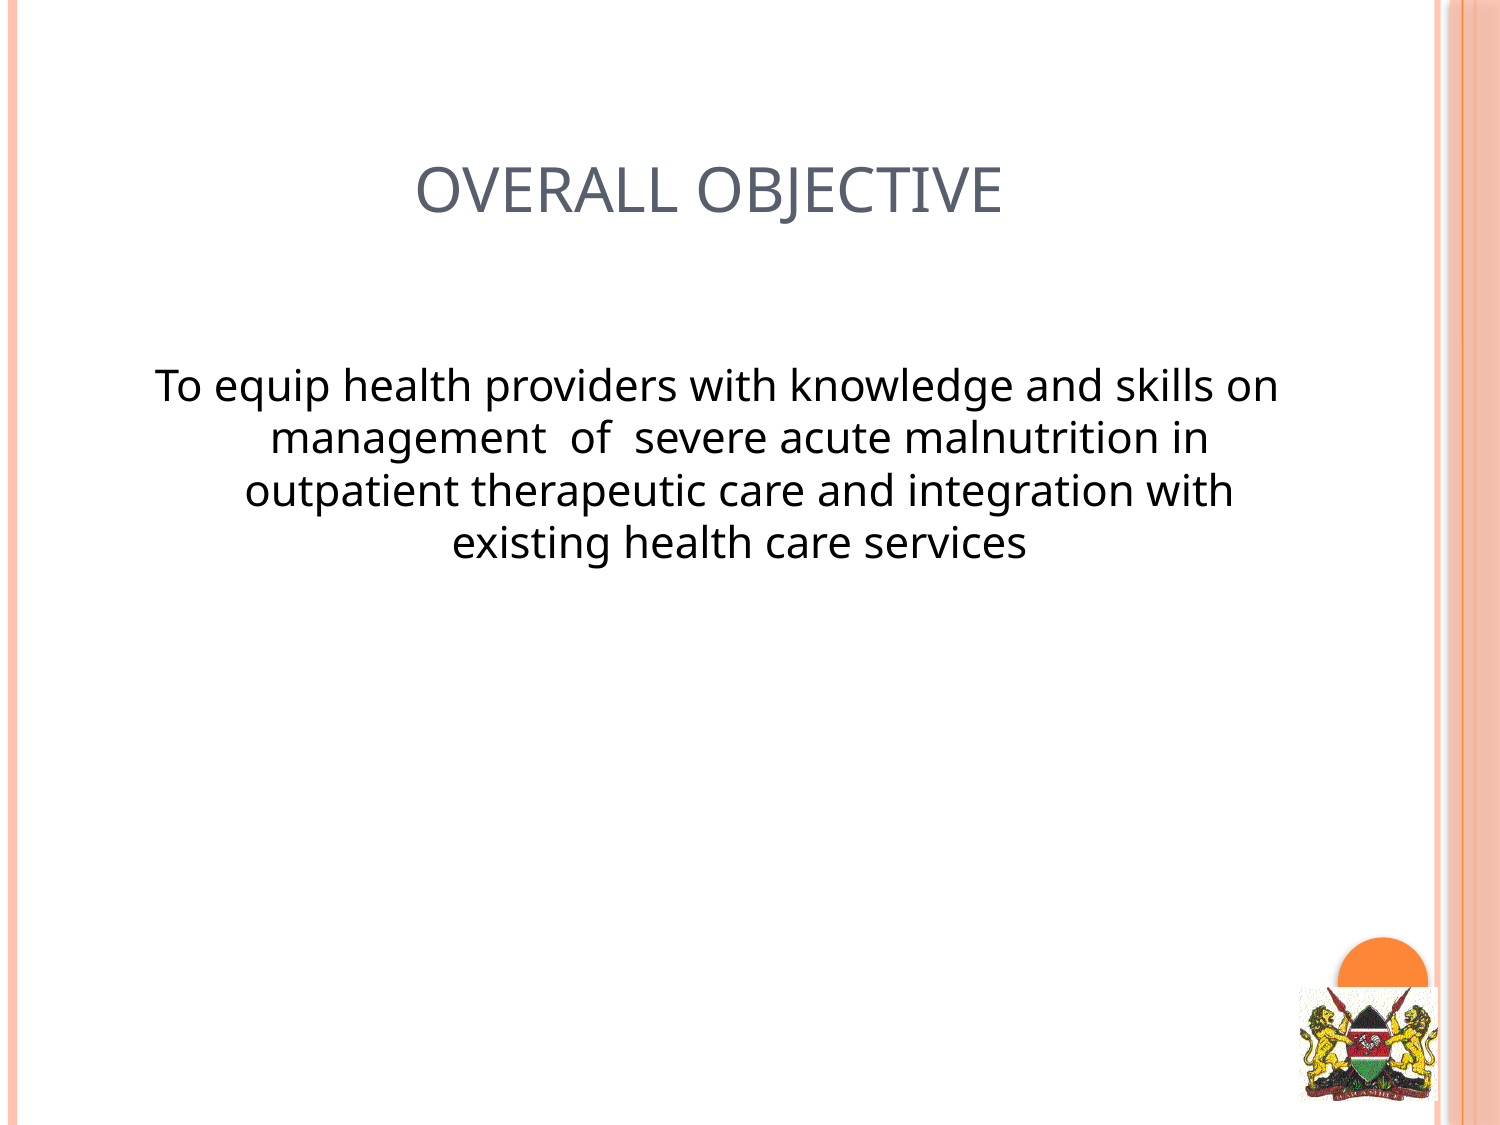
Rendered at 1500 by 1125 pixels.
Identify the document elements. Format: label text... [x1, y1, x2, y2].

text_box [1299, 986, 1438, 1101]
list To equip health providers with knowledge and skills on management of severe acute malnutrition in outpatient therapeutic care and integration with existing health care services [74, 349, 1301, 738]
title Overall objective [399, 45, 1300, 233]
